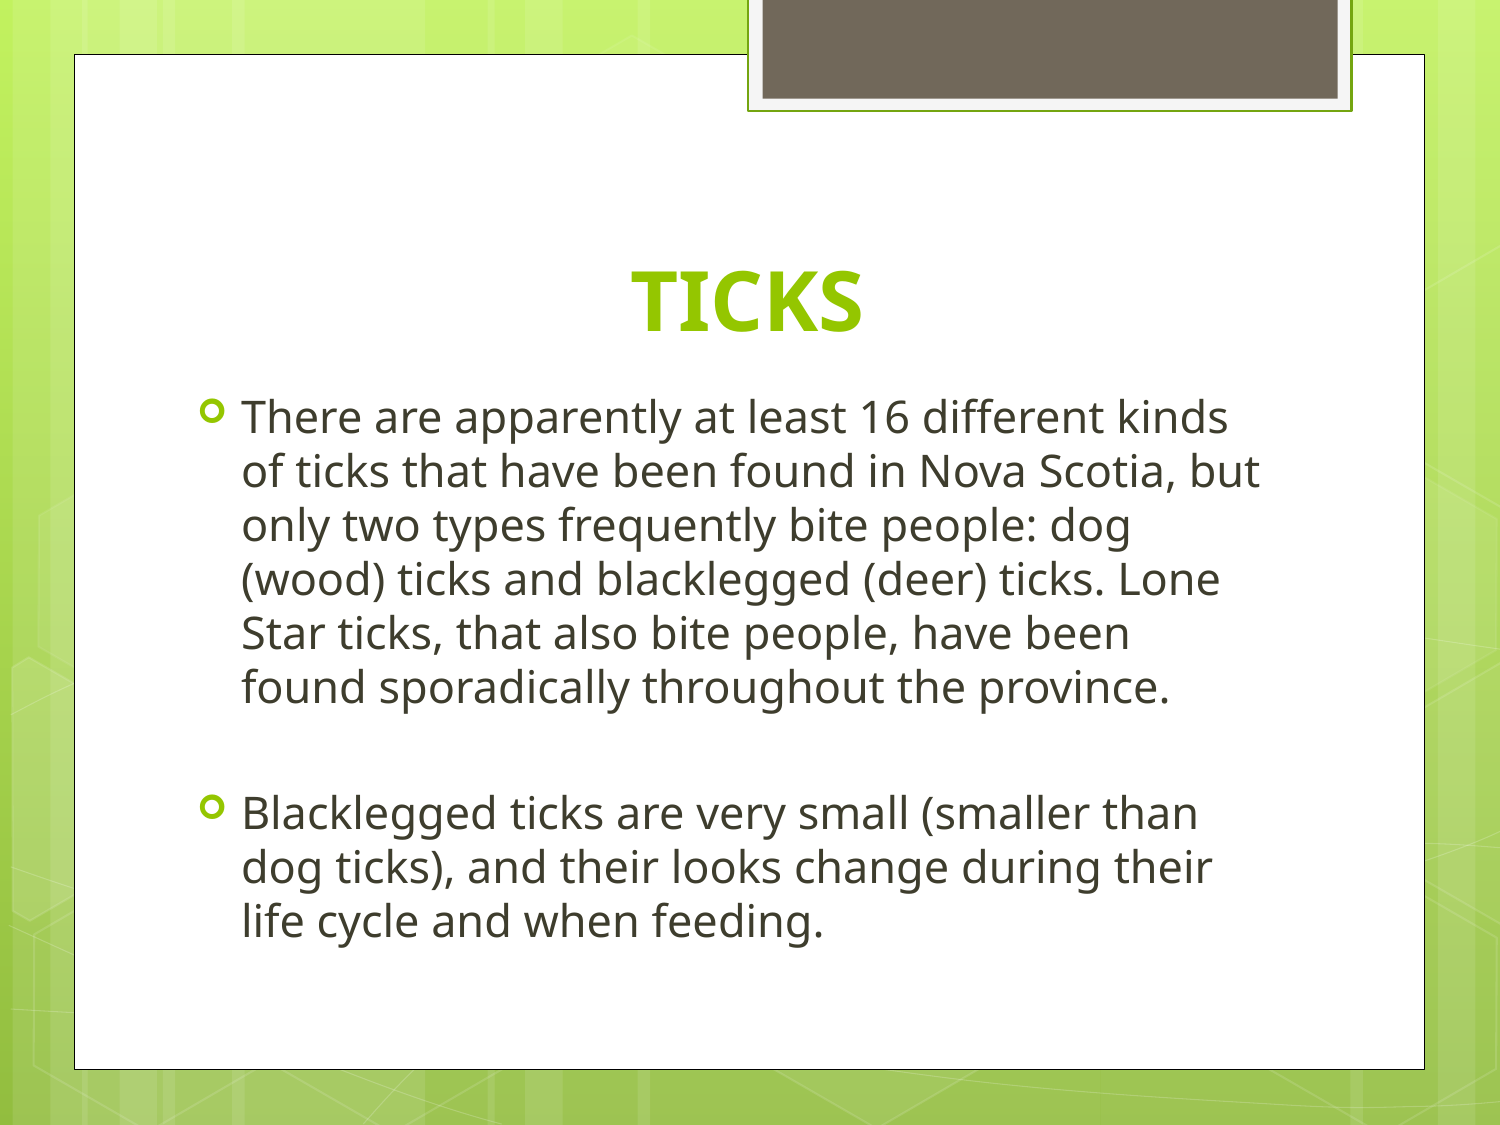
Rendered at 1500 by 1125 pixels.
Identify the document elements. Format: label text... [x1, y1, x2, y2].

list There are apparently at least 16 different kinds of ticks that have been found in Nova Scotia, but only two types frequently bite people: dog (wood) ticks and blacklegged (deer) ticks. Lone Star ticks, that also bite people, have been found sporadically throughout the province. Blacklegged ticks are very small (smaller than dog ticks), and their looks change during their life cycle and when feeding. [171, 381, 1283, 957]
title TICKS [171, 168, 1324, 357]
